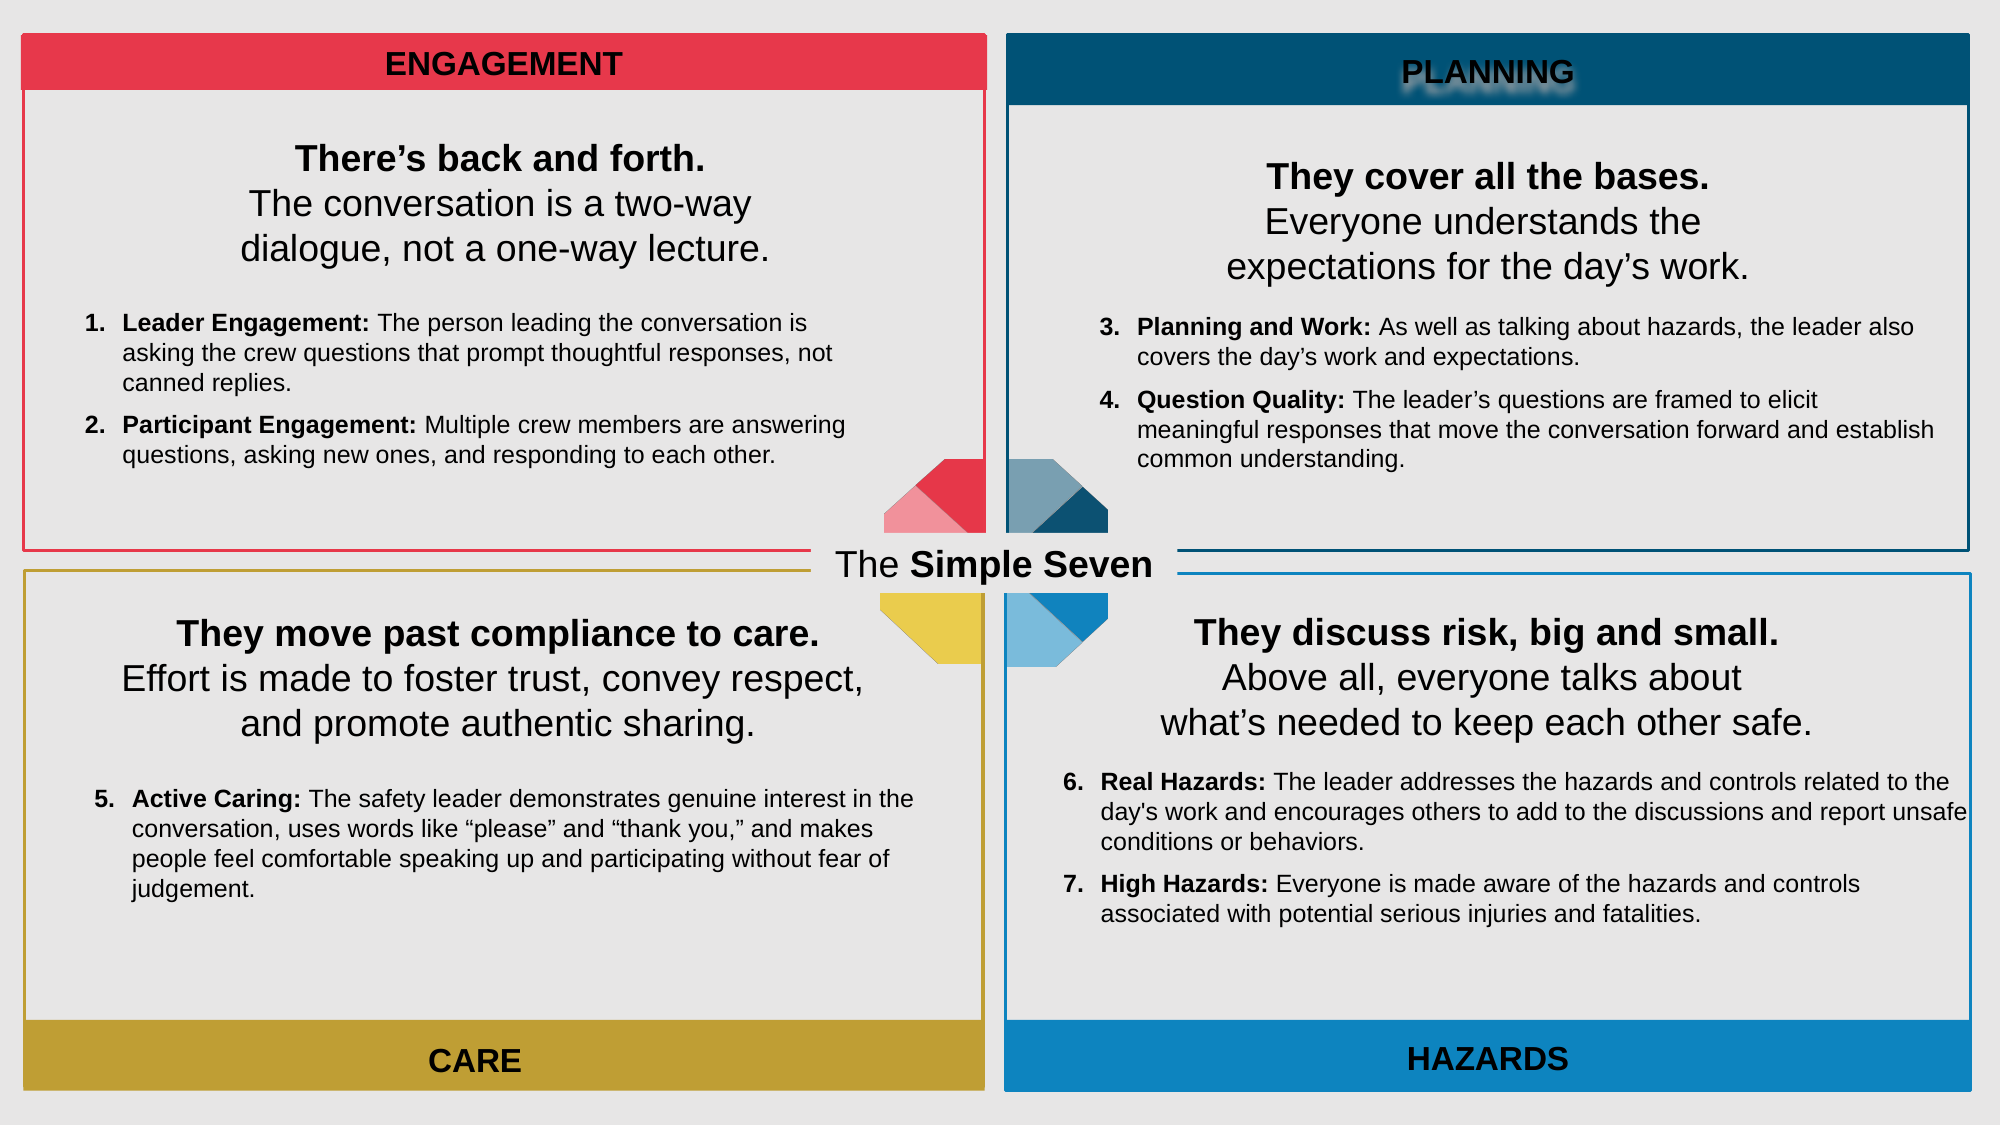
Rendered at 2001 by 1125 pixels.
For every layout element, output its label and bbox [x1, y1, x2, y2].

text_box [18, 34, 1991, 1091]
